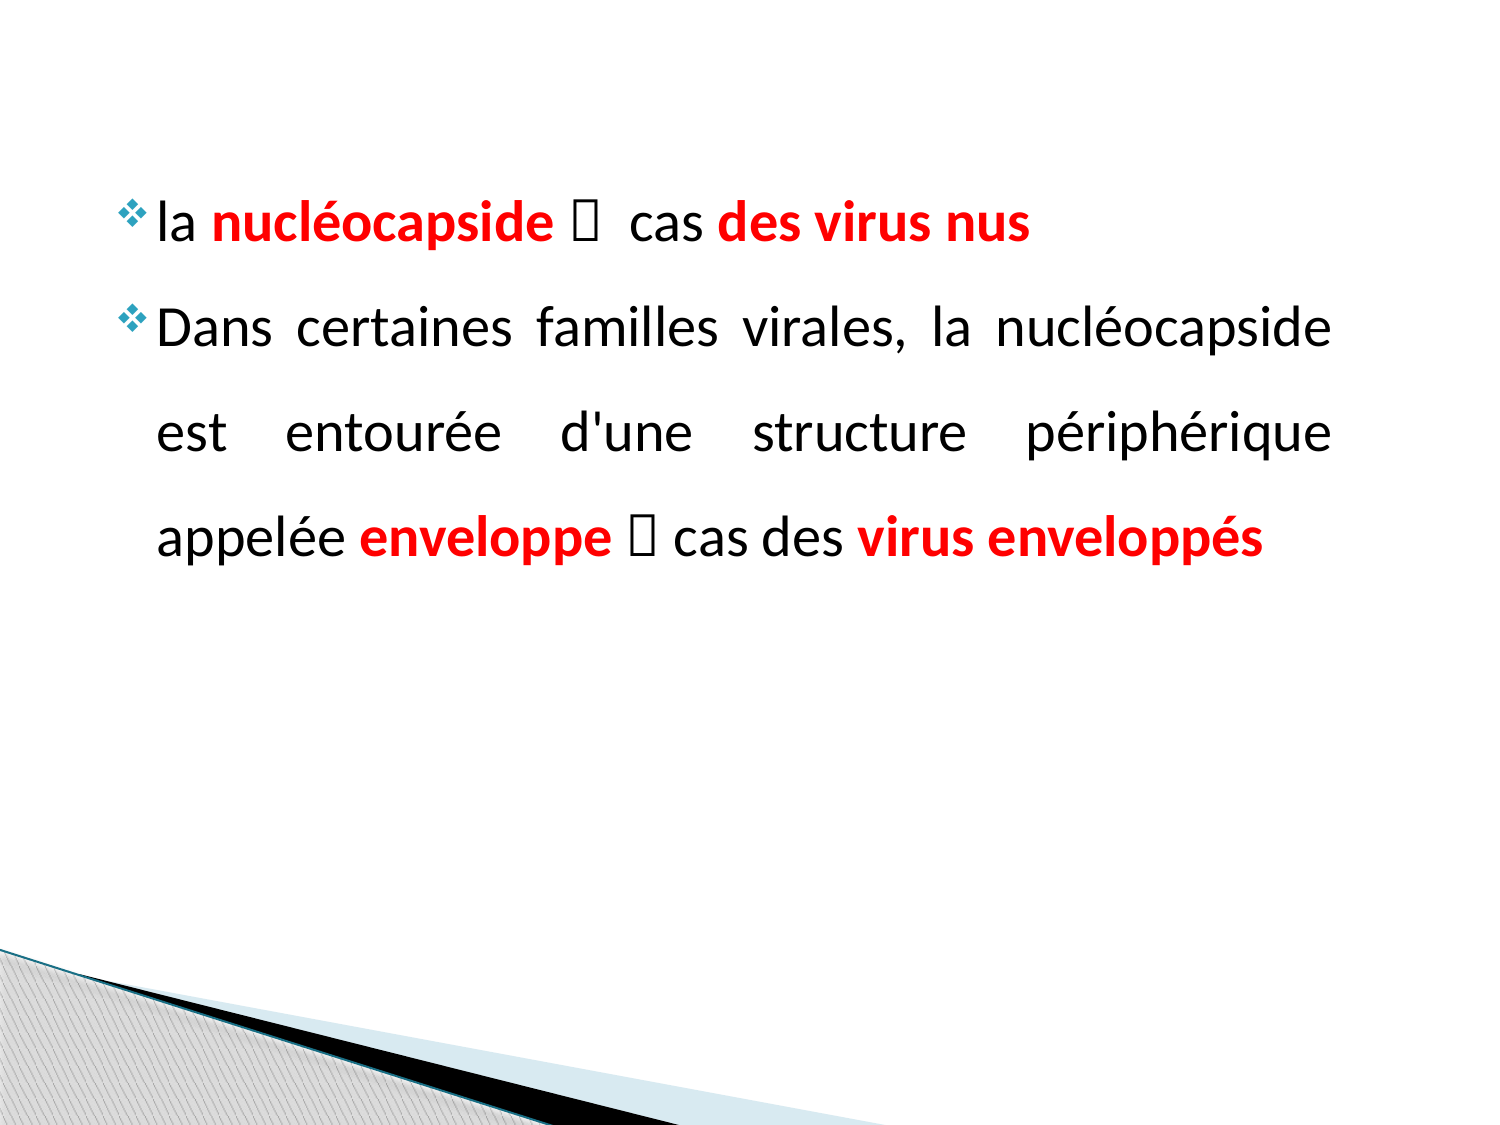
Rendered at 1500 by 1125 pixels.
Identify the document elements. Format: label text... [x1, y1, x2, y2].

list la nucléocapside  cas des virus nus Dans certaines familles virales, la nucléocapside est entourée d'une structure périphérique appelée enveloppe  cas des virus enveloppés [82, 140, 1348, 963]
